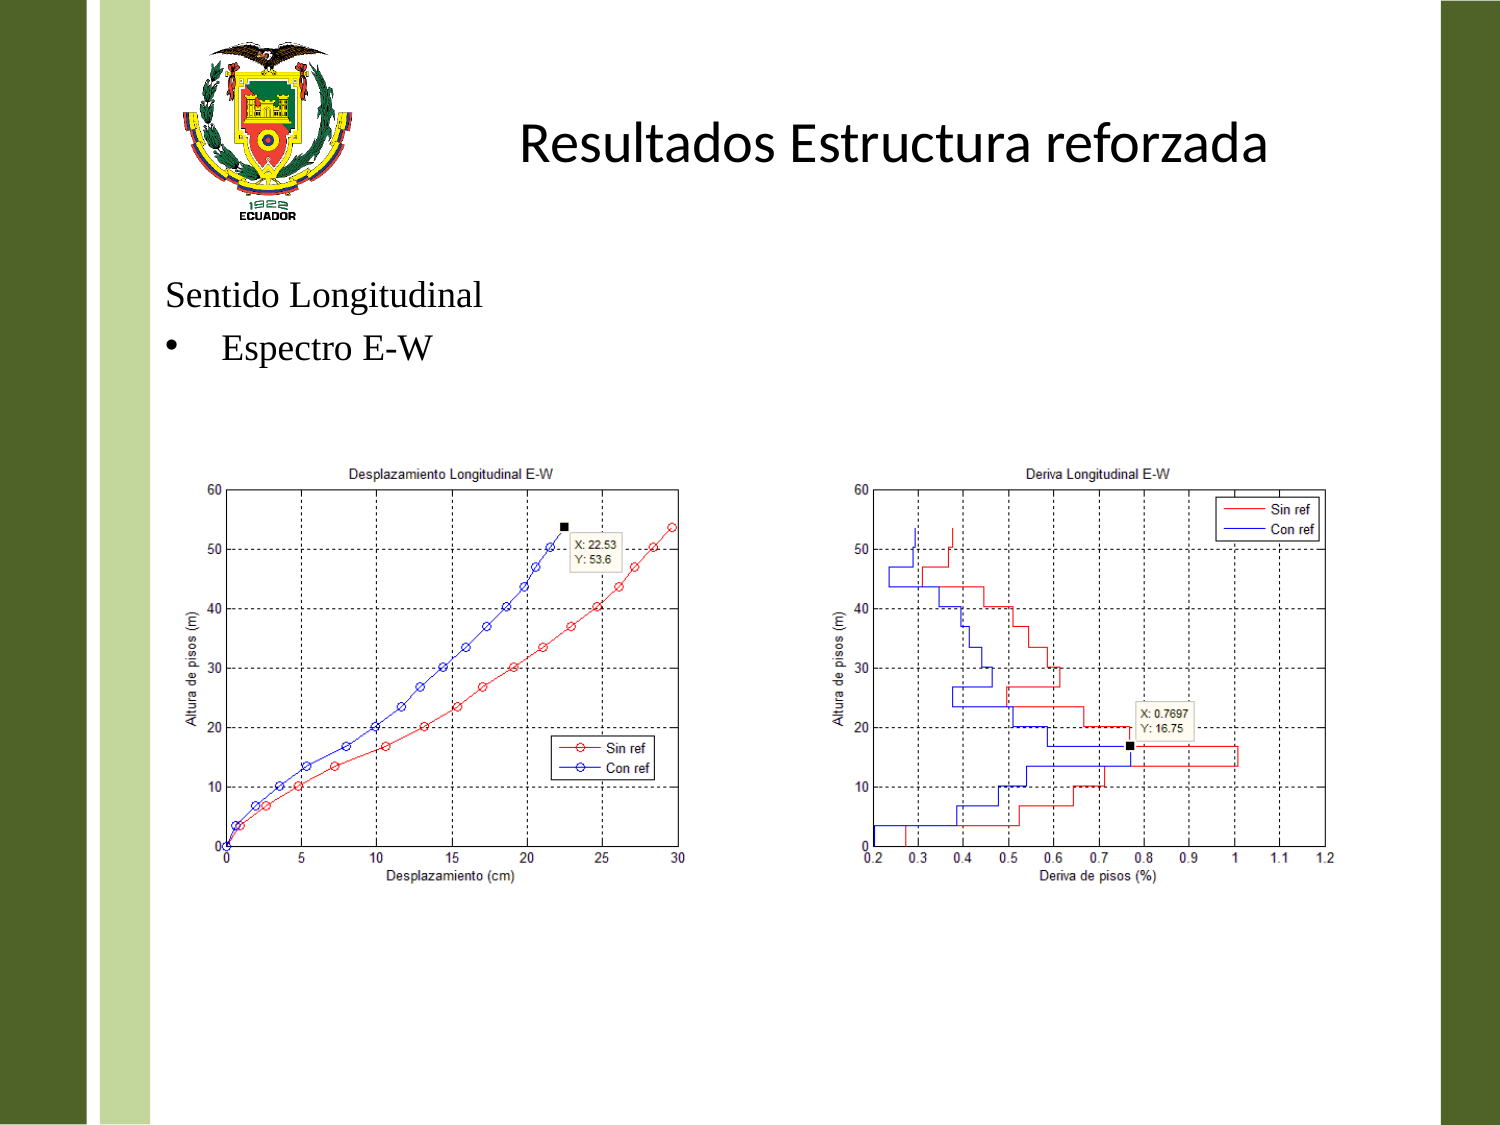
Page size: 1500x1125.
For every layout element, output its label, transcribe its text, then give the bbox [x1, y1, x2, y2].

list Sentido Longitudinal Espectro E-W [152, 262, 1425, 1005]
text_box [98, 0, 152, 1125]
title Resultados Estructura reforzada [364, 45, 1425, 233]
picture [182, 42, 366, 221]
picture [796, 455, 1381, 894]
picture [149, 455, 733, 894]
text_box [1439, 0, 1500, 1125]
text_box [0, 0, 89, 1125]
